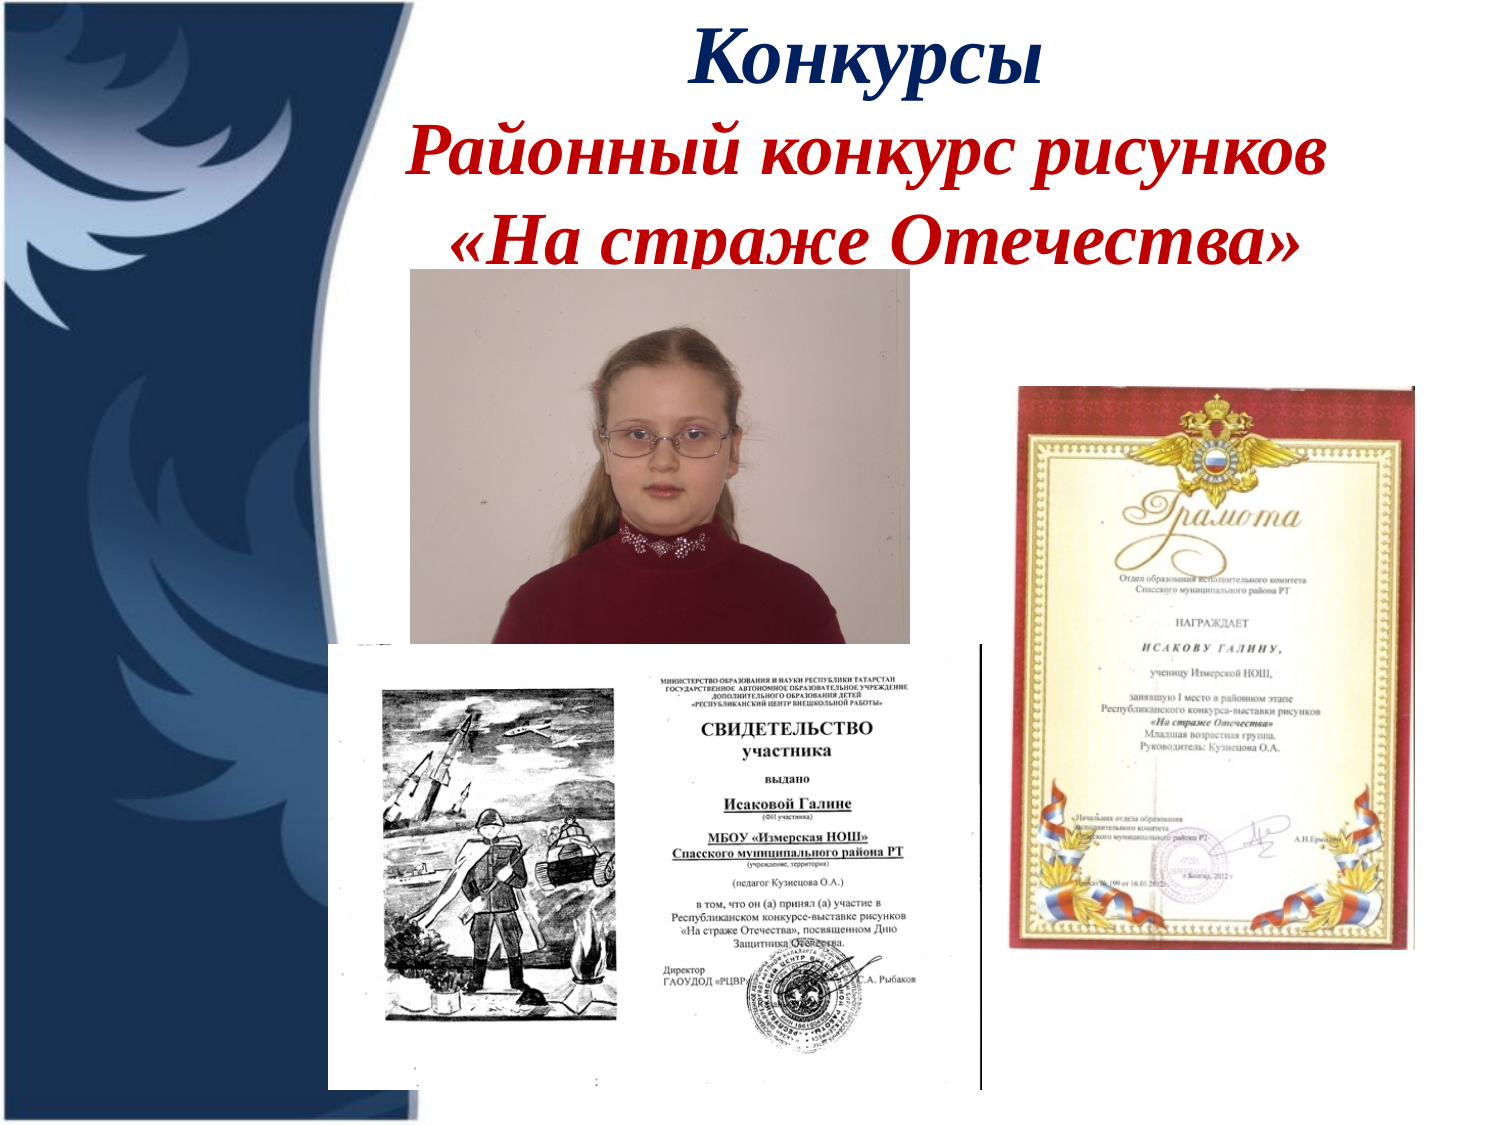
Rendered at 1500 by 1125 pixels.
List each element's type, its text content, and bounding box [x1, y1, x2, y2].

picture [0, 0, 1500, 1125]
title Конкурсы Районный конкурс рисунков «На страже Отечества» [327, 44, 1426, 235]
